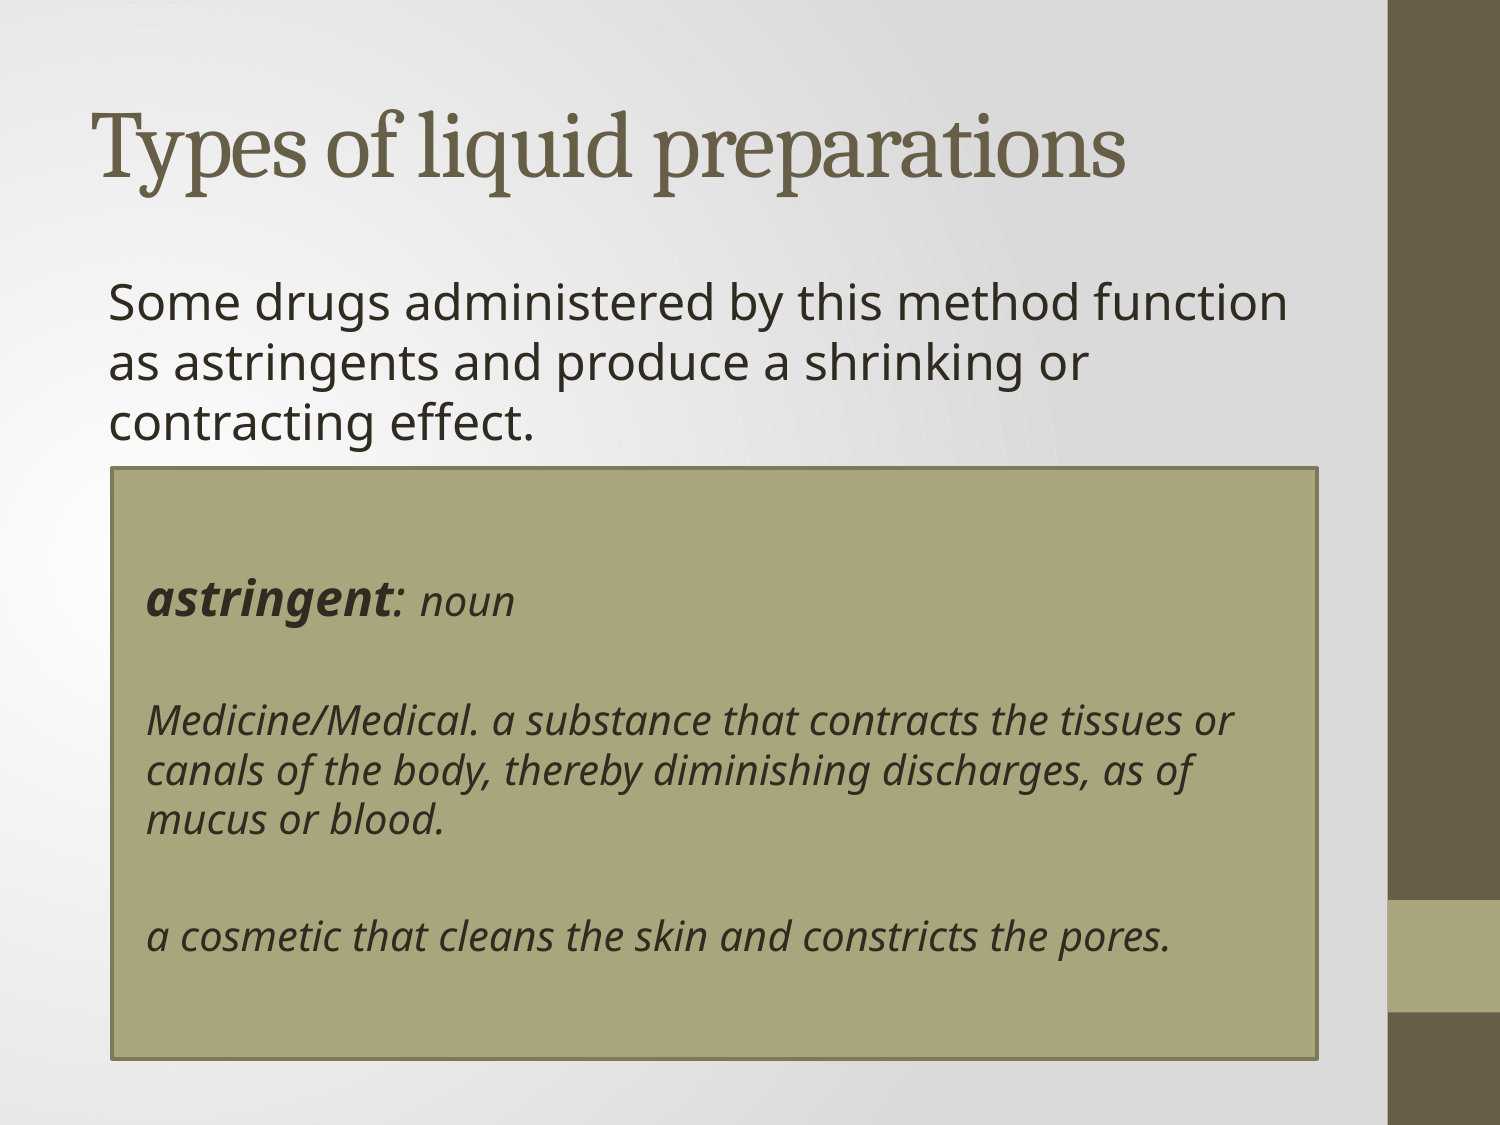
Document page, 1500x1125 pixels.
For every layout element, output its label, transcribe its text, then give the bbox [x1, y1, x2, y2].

text_box astringent: noun Medicine/Medical. a substance that contracts the tissues or canals of the body, thereby diminishing discharges, as of mucus or blood. a cosmetic that cleans the skin and constricts the pores. [110, 466, 1319, 1061]
title Types of liquid preparations [75, 45, 1325, 233]
list Some drugs administered by this method function as astringents and produce a shrinking or contracting effect. astringent: noun Medicine/Medical. a substance that contracts the tissues or canals of the body, thereby diminishing discharges, as of mucus or blood. a cosmetic that cleans the skin and constricts the pores. [75, 262, 1325, 1050]
